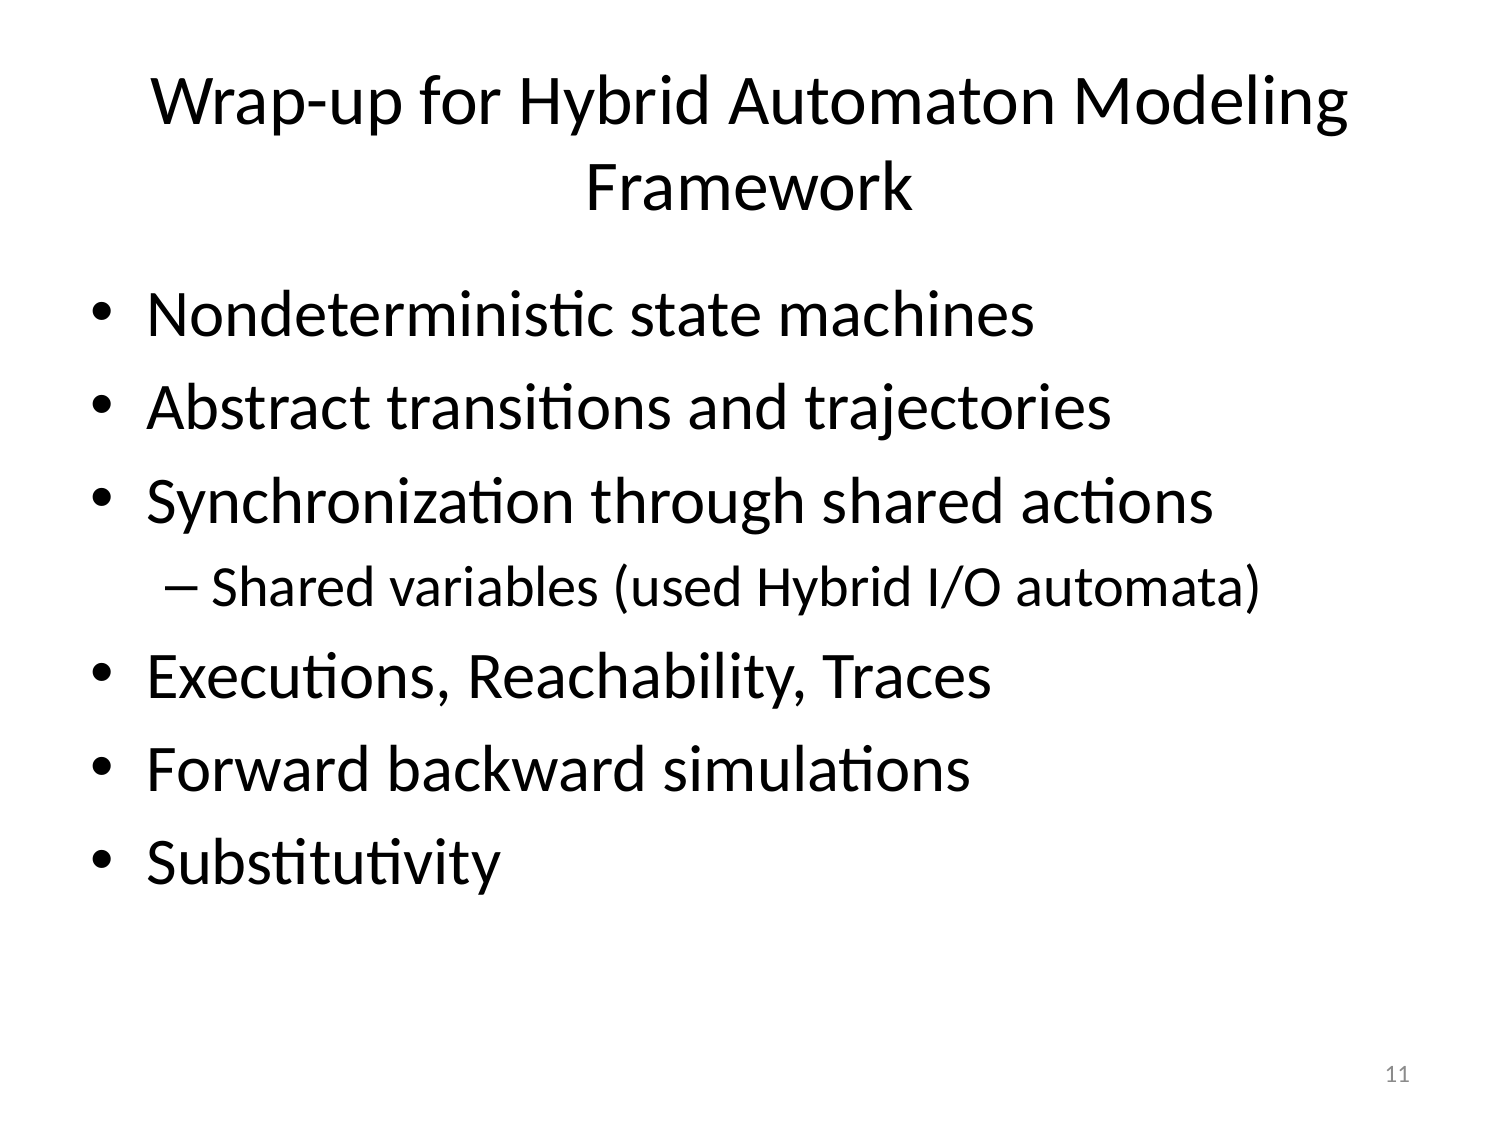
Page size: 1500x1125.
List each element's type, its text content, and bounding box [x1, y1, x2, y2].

slide_number 11 [1074, 1042, 1425, 1103]
list Nondeterministic state machines Abstract transitions and trajectories Synchronization through shared actions Shared variables (used Hybrid I/O automata) Executions, Reachability, Traces Forward backward simulations Substitutivity [75, 262, 1425, 1005]
title Wrap-up for Hybrid Automaton Modeling Framework [75, 45, 1425, 233]
